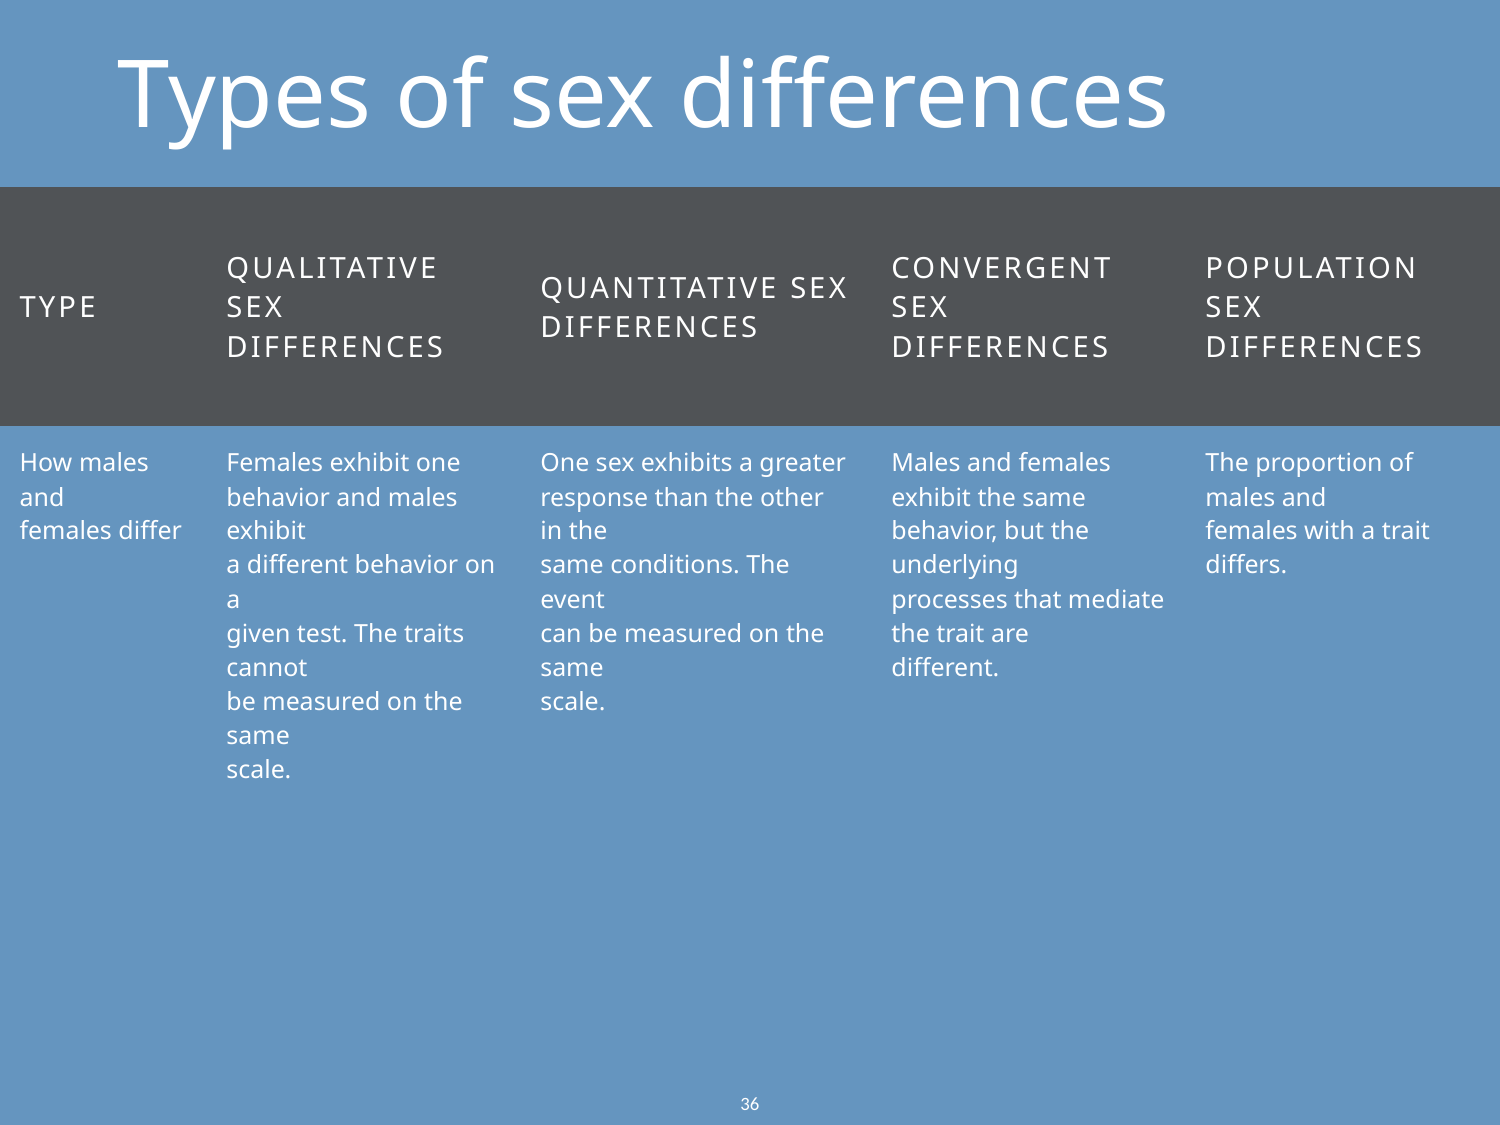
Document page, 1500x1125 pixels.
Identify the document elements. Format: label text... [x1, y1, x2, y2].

slide_number 36 [581, 1073, 919, 1125]
table_header Quantitative sex differences [521, 187, 872, 426]
table_cell How males and females differ [0, 426, 207, 962]
table_cell One sex exhibits a greater response than the other in the same conditions. The event can be measured on the same scale. [521, 426, 872, 962]
table_header Qualitative sex differences [207, 187, 521, 426]
table_header Type [0, 187, 207, 426]
table_cell The proportion of males and females with a trait differs. [1186, 426, 1500, 962]
table_cell Females exhibit one behavior and males exhibit a different behavior on a given test. The traits cannot be measured on the same scale. [207, 426, 521, 962]
text_box Types of sex differences [103, 30, 1397, 187]
table_header Convergent sex differences [872, 187, 1186, 426]
table_cell Males and females exhibit the same behavior, but the underlying processes that mediate the trait are different. [872, 426, 1186, 962]
table_header Population sex differences [1186, 187, 1500, 426]
